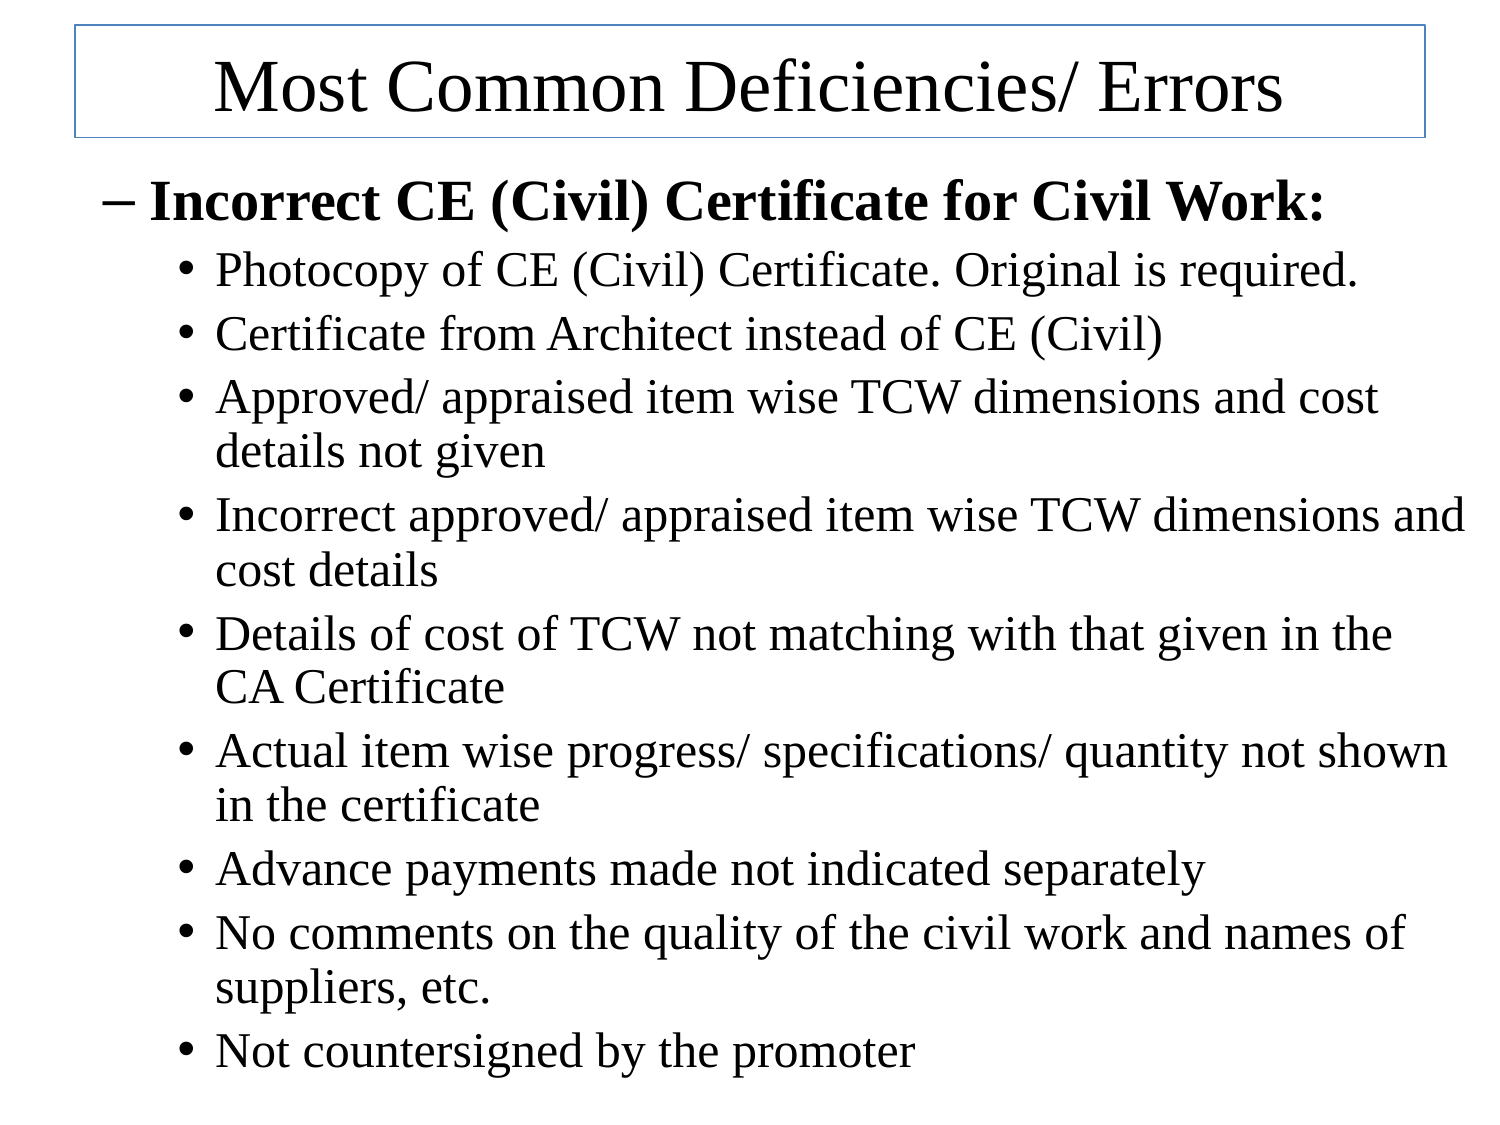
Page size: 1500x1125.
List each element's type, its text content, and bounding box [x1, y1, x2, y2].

title Most Common Deficiencies/ Errors [74, 24, 1426, 138]
list Incorrect CE (Civil) Certificate for Civil Work: Photocopy of CE (Civil) Certificate. Original is required. Certificate from Architect instead of CE (Civil) Approved/ appraised item wise TCW dimensions and cost details not given Incorrect approved/ appraised item wise TCW dimensions and cost details Details of cost of TCW not matching with that given in the CA Certificate Actual item wise progress/ specifications/ quantity not shown in the certificate Advance payments made not indicated separately No comments on the quality of the civil work and names of suppliers, etc. Not countersigned by the promoter [12, 162, 1488, 1125]
